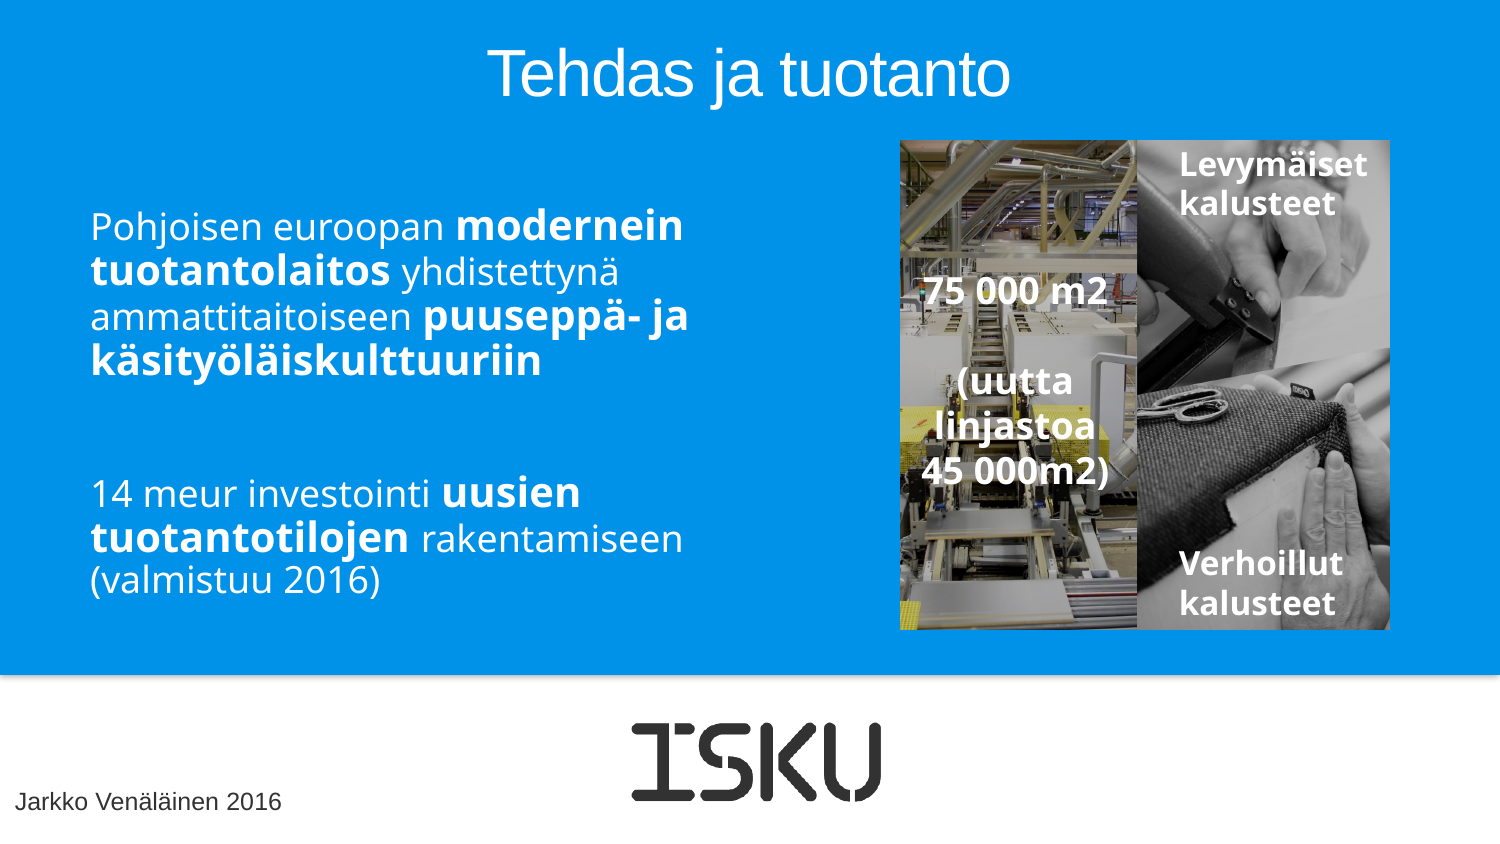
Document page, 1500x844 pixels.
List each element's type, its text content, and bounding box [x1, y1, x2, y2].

picture [899, 140, 1390, 631]
text_box Levymäiset kalusteet Verhoillut kalusteet [1164, 135, 1390, 140]
text_box [0, 0, 1500, 676]
title Tehdas ja tuotanto [75, 0, 1425, 141]
footer Jarkko Venäläinen 2016 [0, 778, 475, 824]
list Pohjoisen euroopan modernein tuotantolaitos yhdistettynä ammattitaitoiseen puuseppä- ja käsityöläiskulttuuriin 14 meur investointi uusien tuotantotilojen rakentamiseen (valmistuu 2016) [75, 196, 738, 754]
picture [631, 722, 881, 802]
